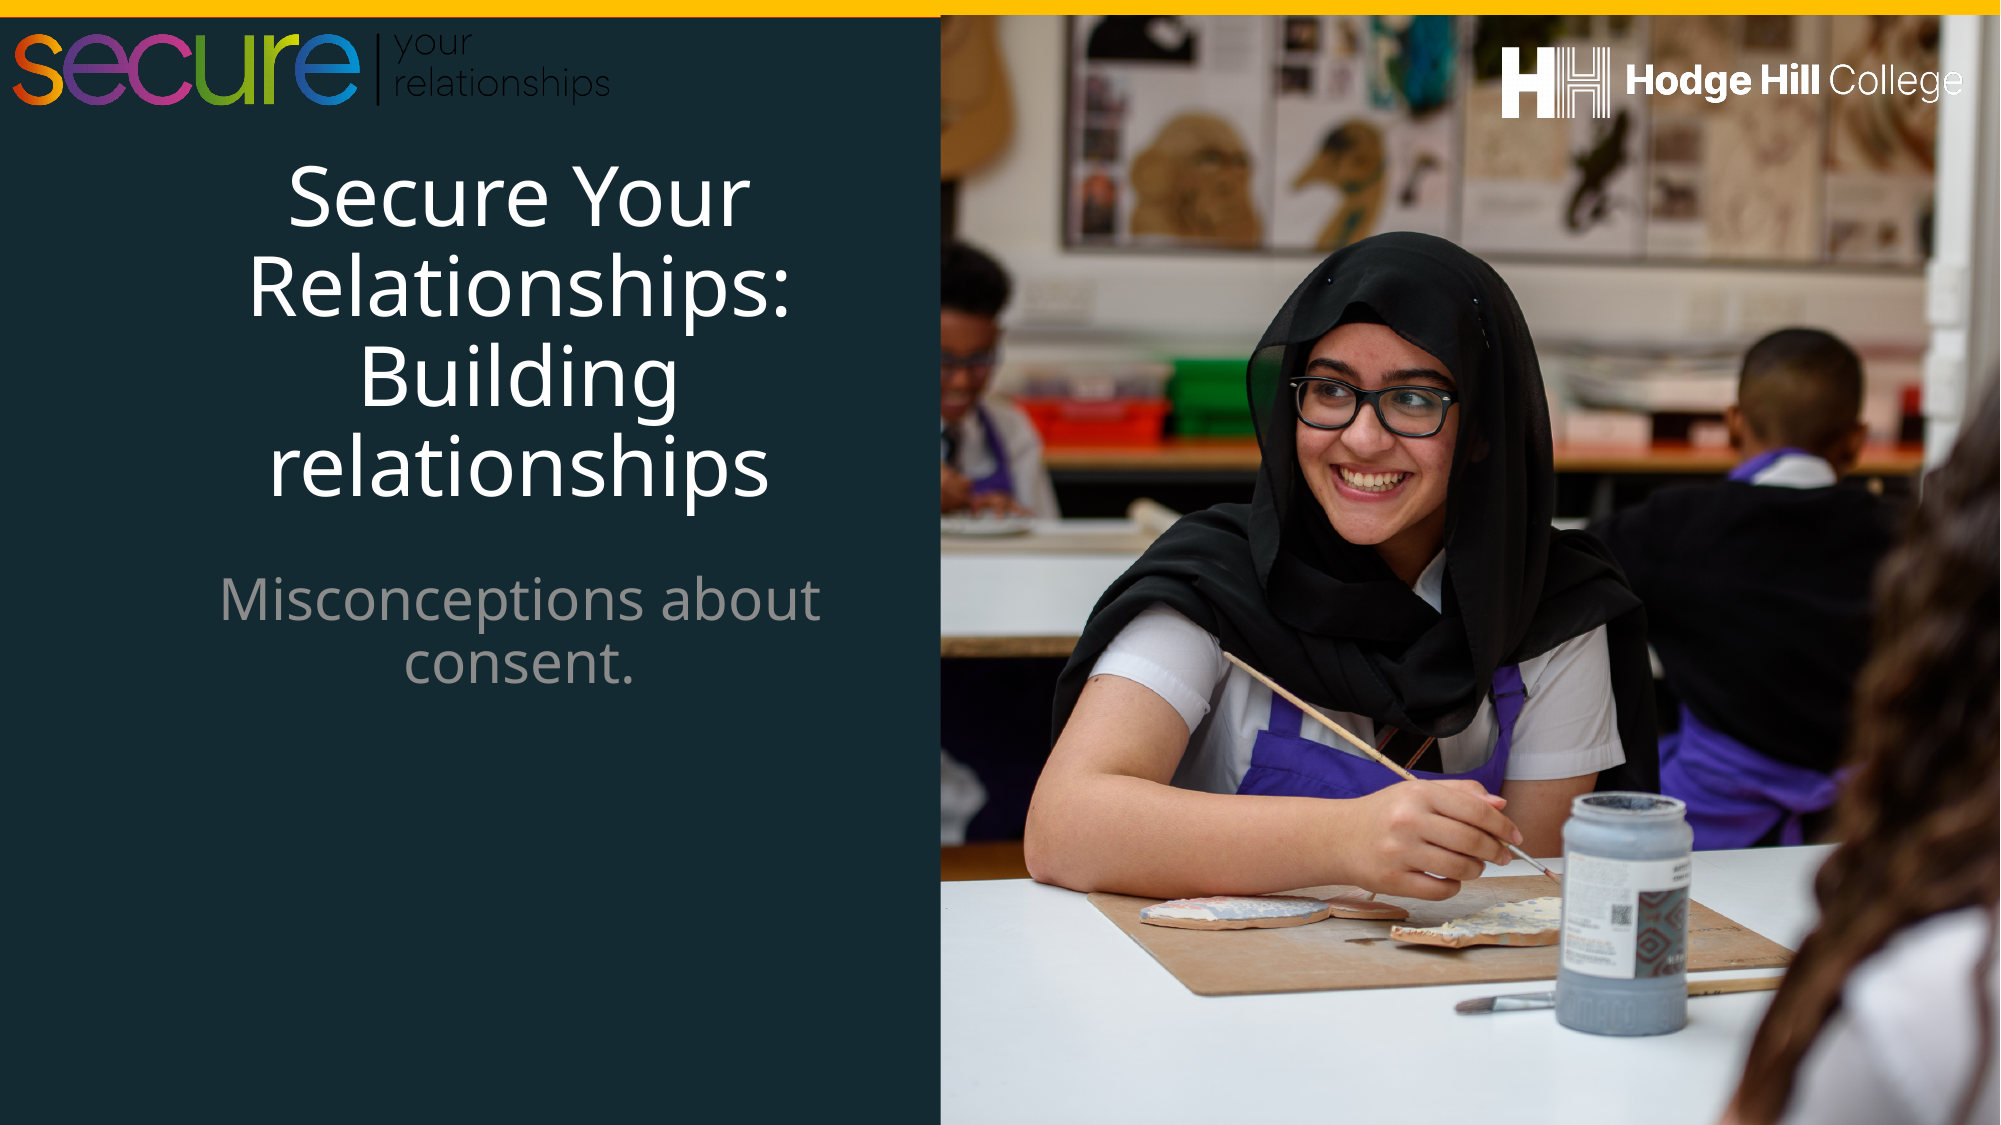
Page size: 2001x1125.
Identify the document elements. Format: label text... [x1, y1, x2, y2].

title Secure Your Relationships: Building relationships [136, 263, 904, 522]
list Misconceptions about consent. [136, 562, 904, 999]
picture [0, 15, 2000, 1125]
picture [12, 33, 609, 106]
